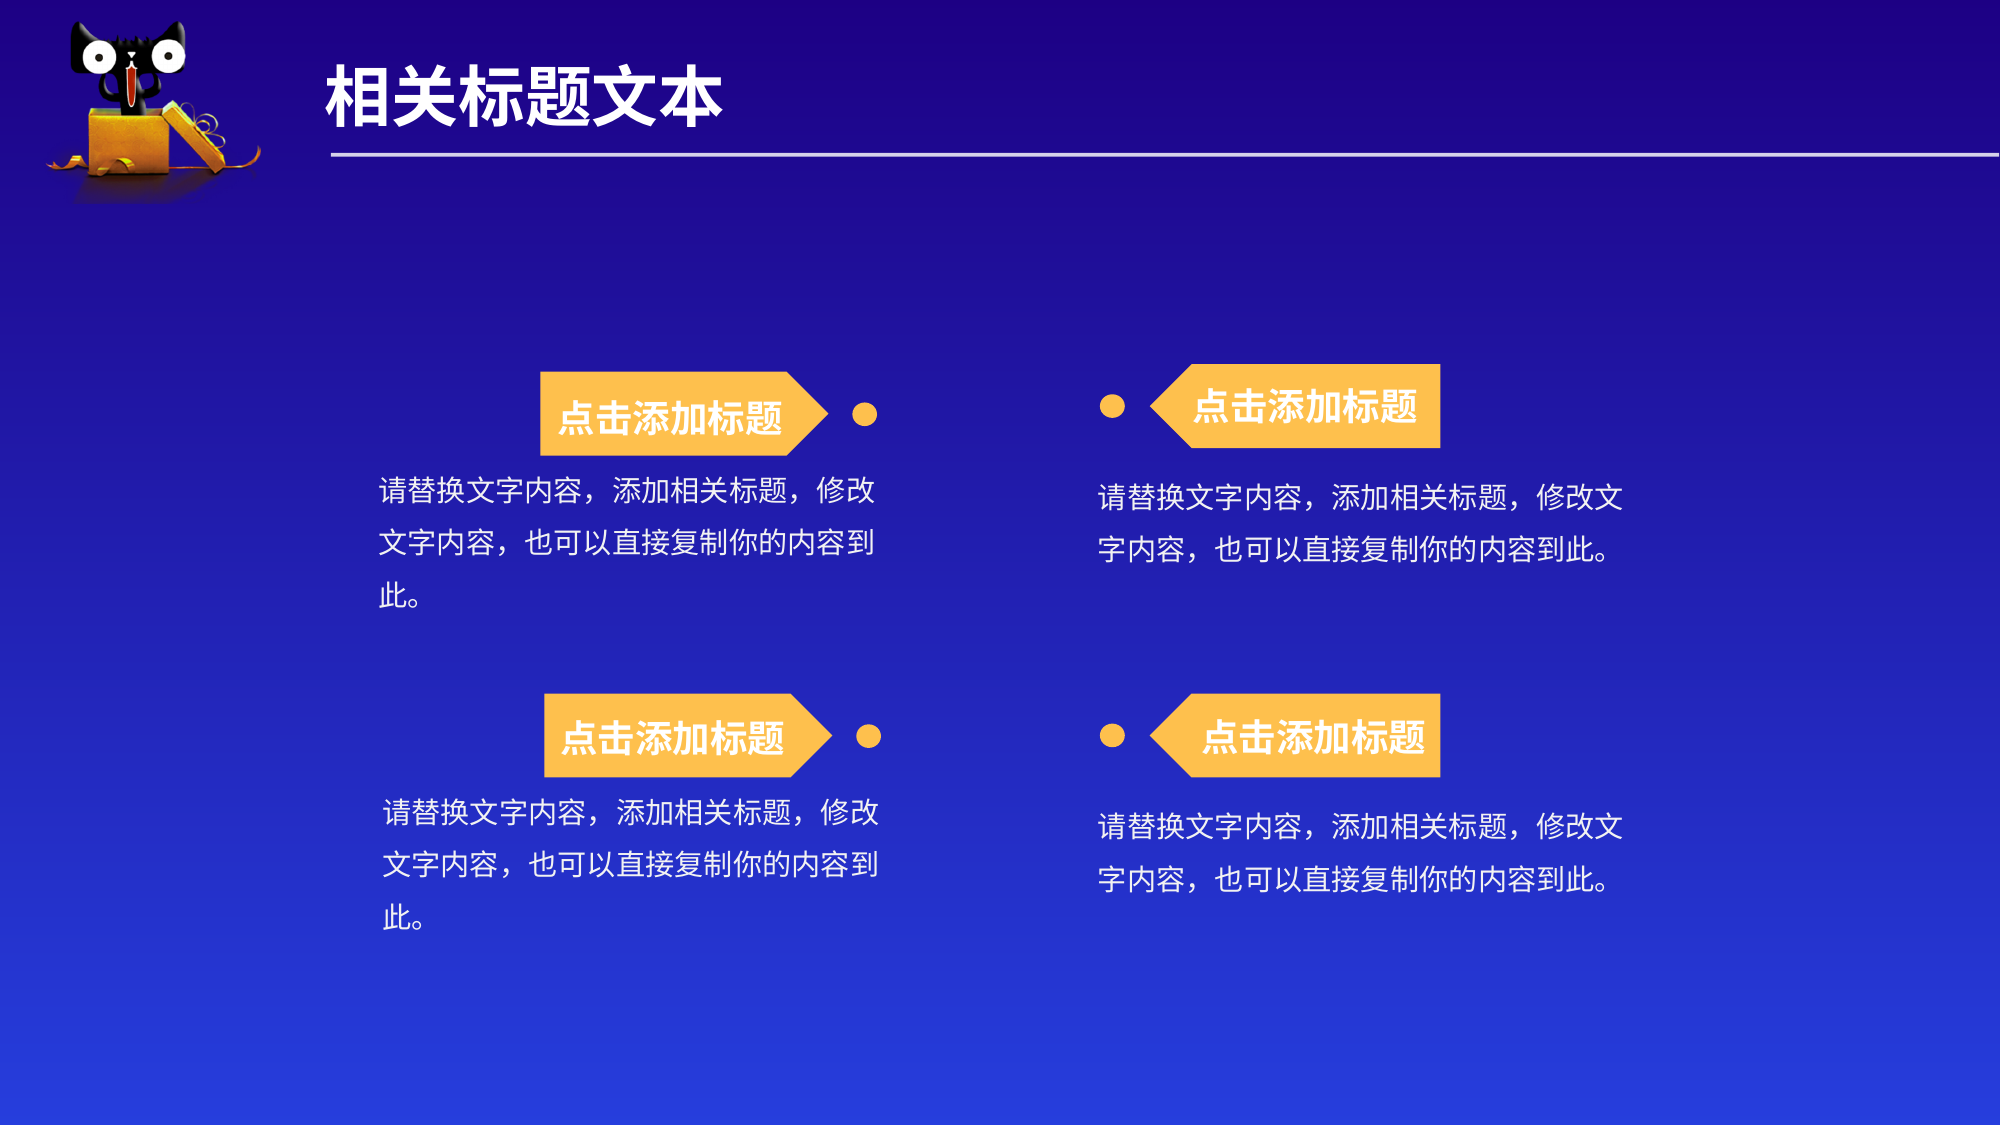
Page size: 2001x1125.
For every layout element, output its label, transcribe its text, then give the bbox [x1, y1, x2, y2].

text_box 相关标题文本 [310, 47, 771, 143]
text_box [363, 371, 920, 563]
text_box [367, 693, 924, 885]
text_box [1083, 693, 1644, 899]
picture [42, 21, 261, 204]
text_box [1083, 364, 1644, 570]
